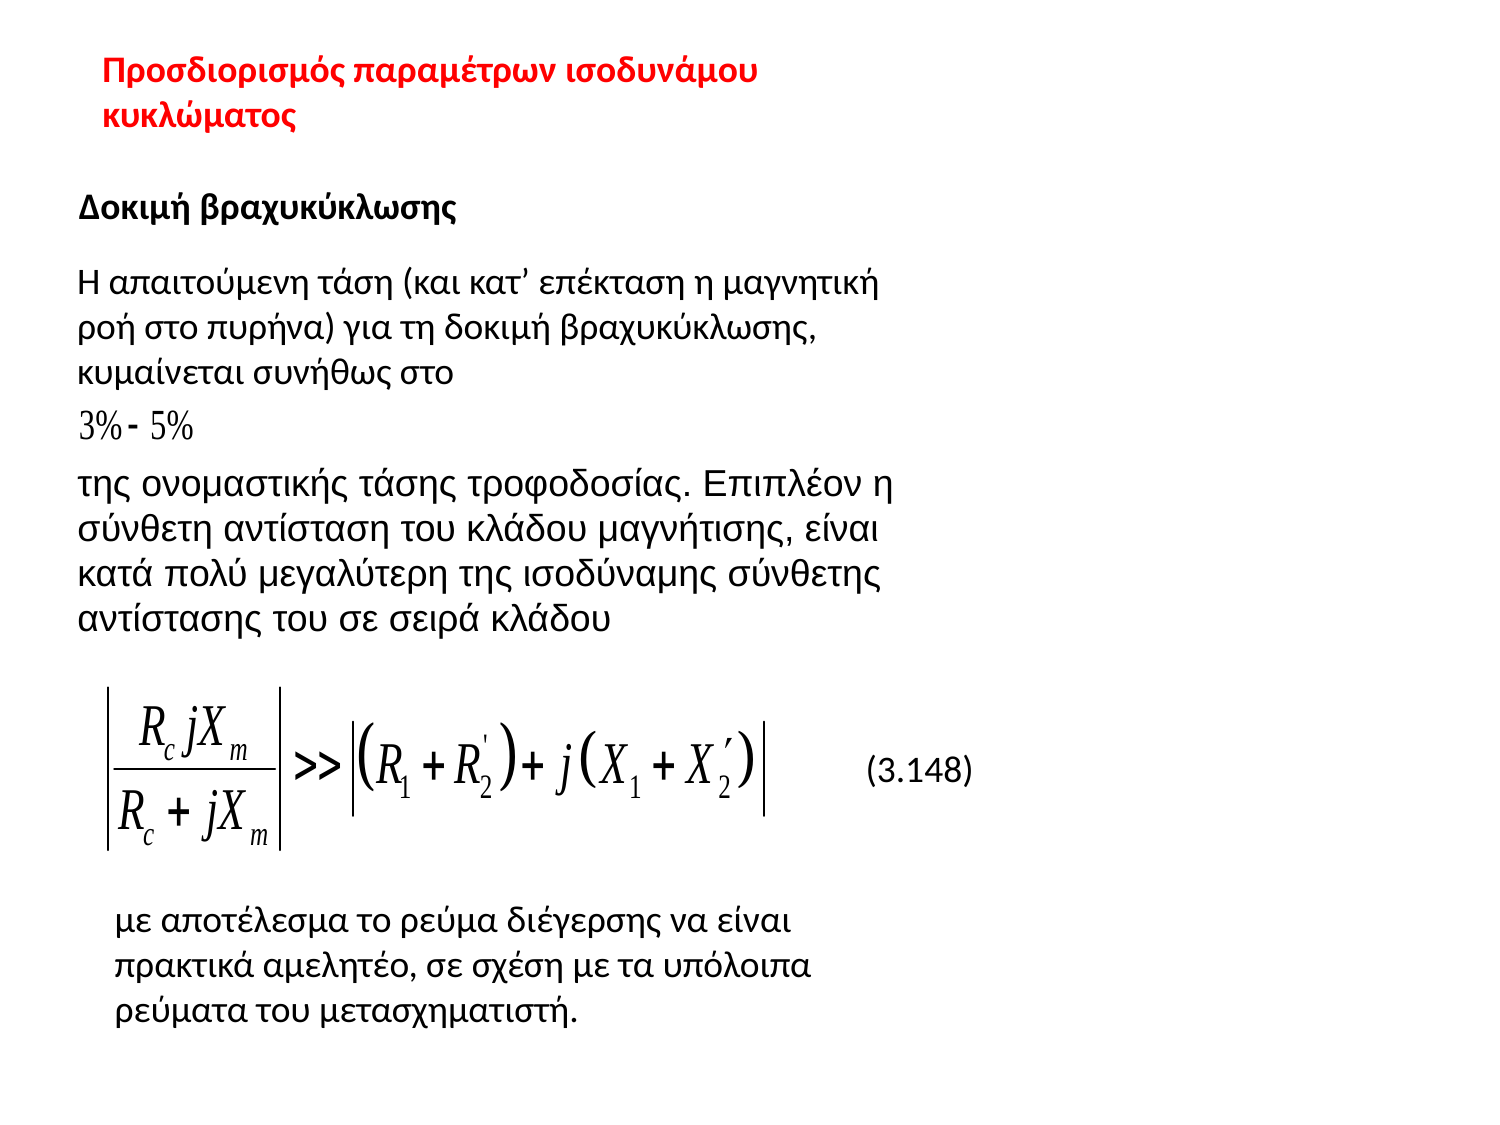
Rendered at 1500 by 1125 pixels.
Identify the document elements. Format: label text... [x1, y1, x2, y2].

text_box (3.148) [850, 737, 989, 798]
text_box Η απαιτούμενη τάση (και κατ’ επέκταση η μαγνητική ροή στο πυρήνα) για τη δοκιμή βραχυκύκλωσης, κυμαίνεται συνήθως στο [62, 249, 963, 400]
text_box της ονομαστικής τάσης τροφοδοσίας. Επιπλέον η σύνθετη αντίσταση του κλάδου μαγνήτισης, είναι κατά πολύ μεγαλύτερη της ισοδύναμης σύνθετης αντίστασης του σε σειρά κλάδου [62, 451, 963, 692]
text_box Δοκιμή βραχυκύκλωσης [63, 174, 472, 235]
text_box με αποτέλεσμα το ρεύμα διέγερσης να είναι πρακτικά αμελητέο, σε σχέση με τα υπόλοιπα ρεύματα του μετασχηματιστή. [99, 887, 850, 1038]
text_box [74, 399, 201, 451]
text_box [99, 674, 776, 863]
text_box Προσδιορισμός παραμέτρων ισοδυνάμου κυκλώματος [87, 37, 838, 143]
